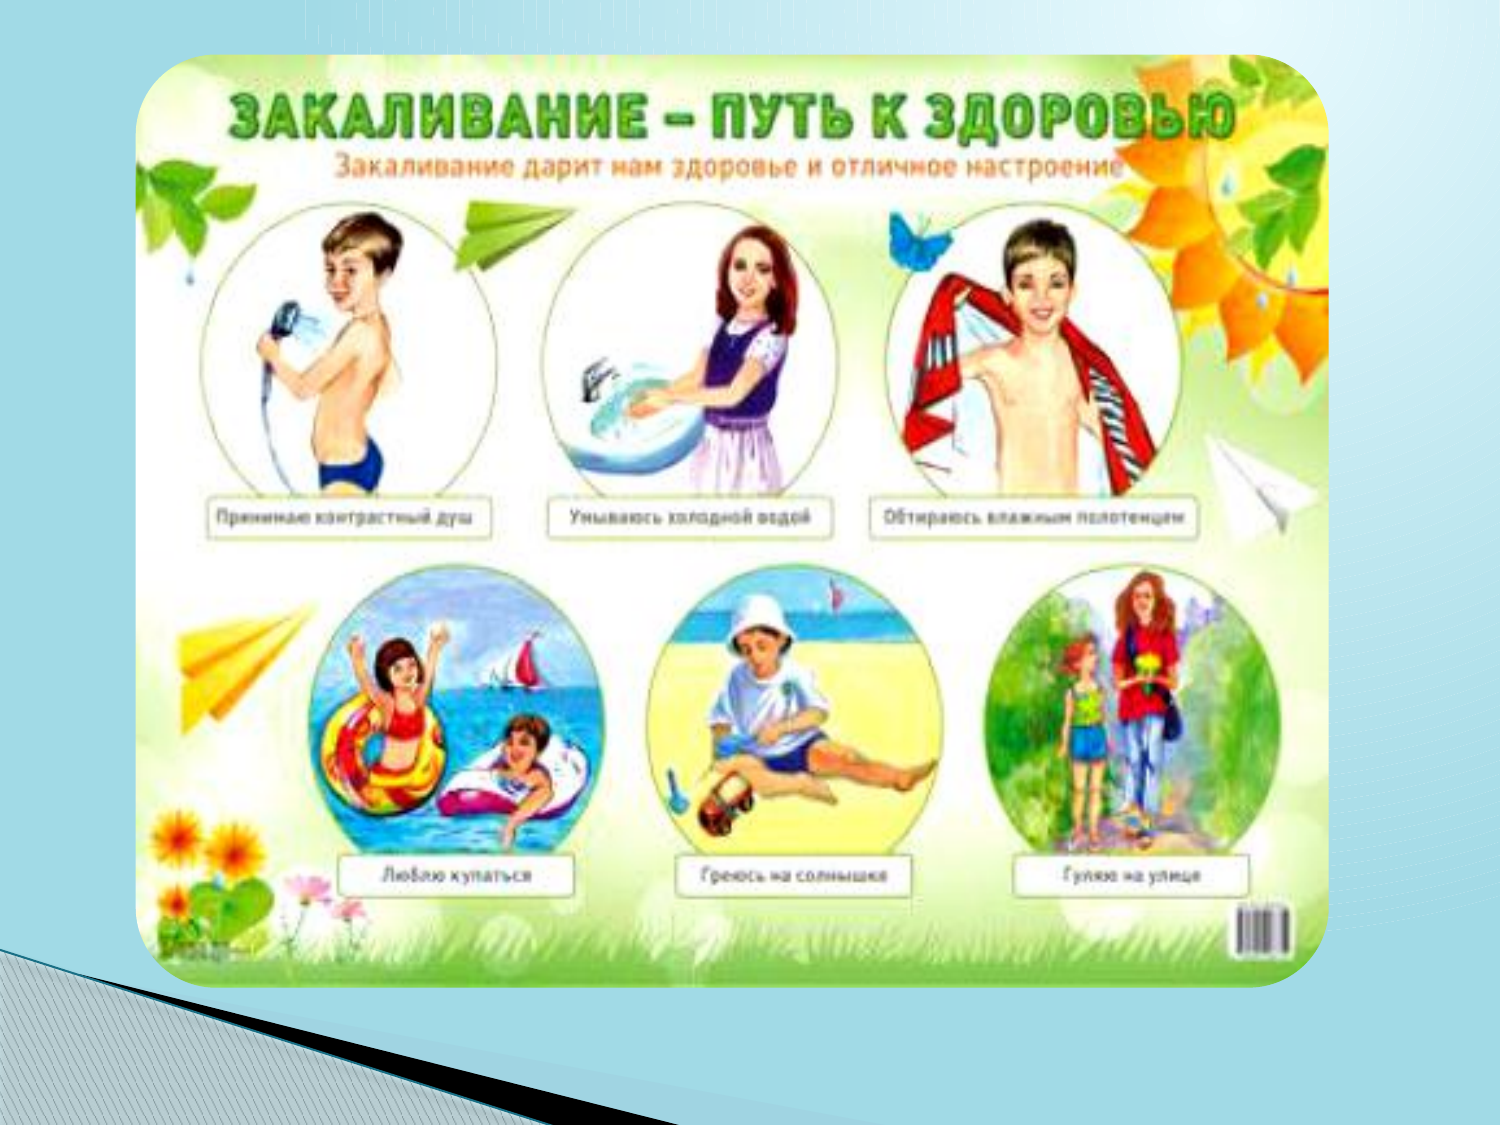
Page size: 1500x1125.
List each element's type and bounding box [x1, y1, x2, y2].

picture [135, 54, 1329, 988]
